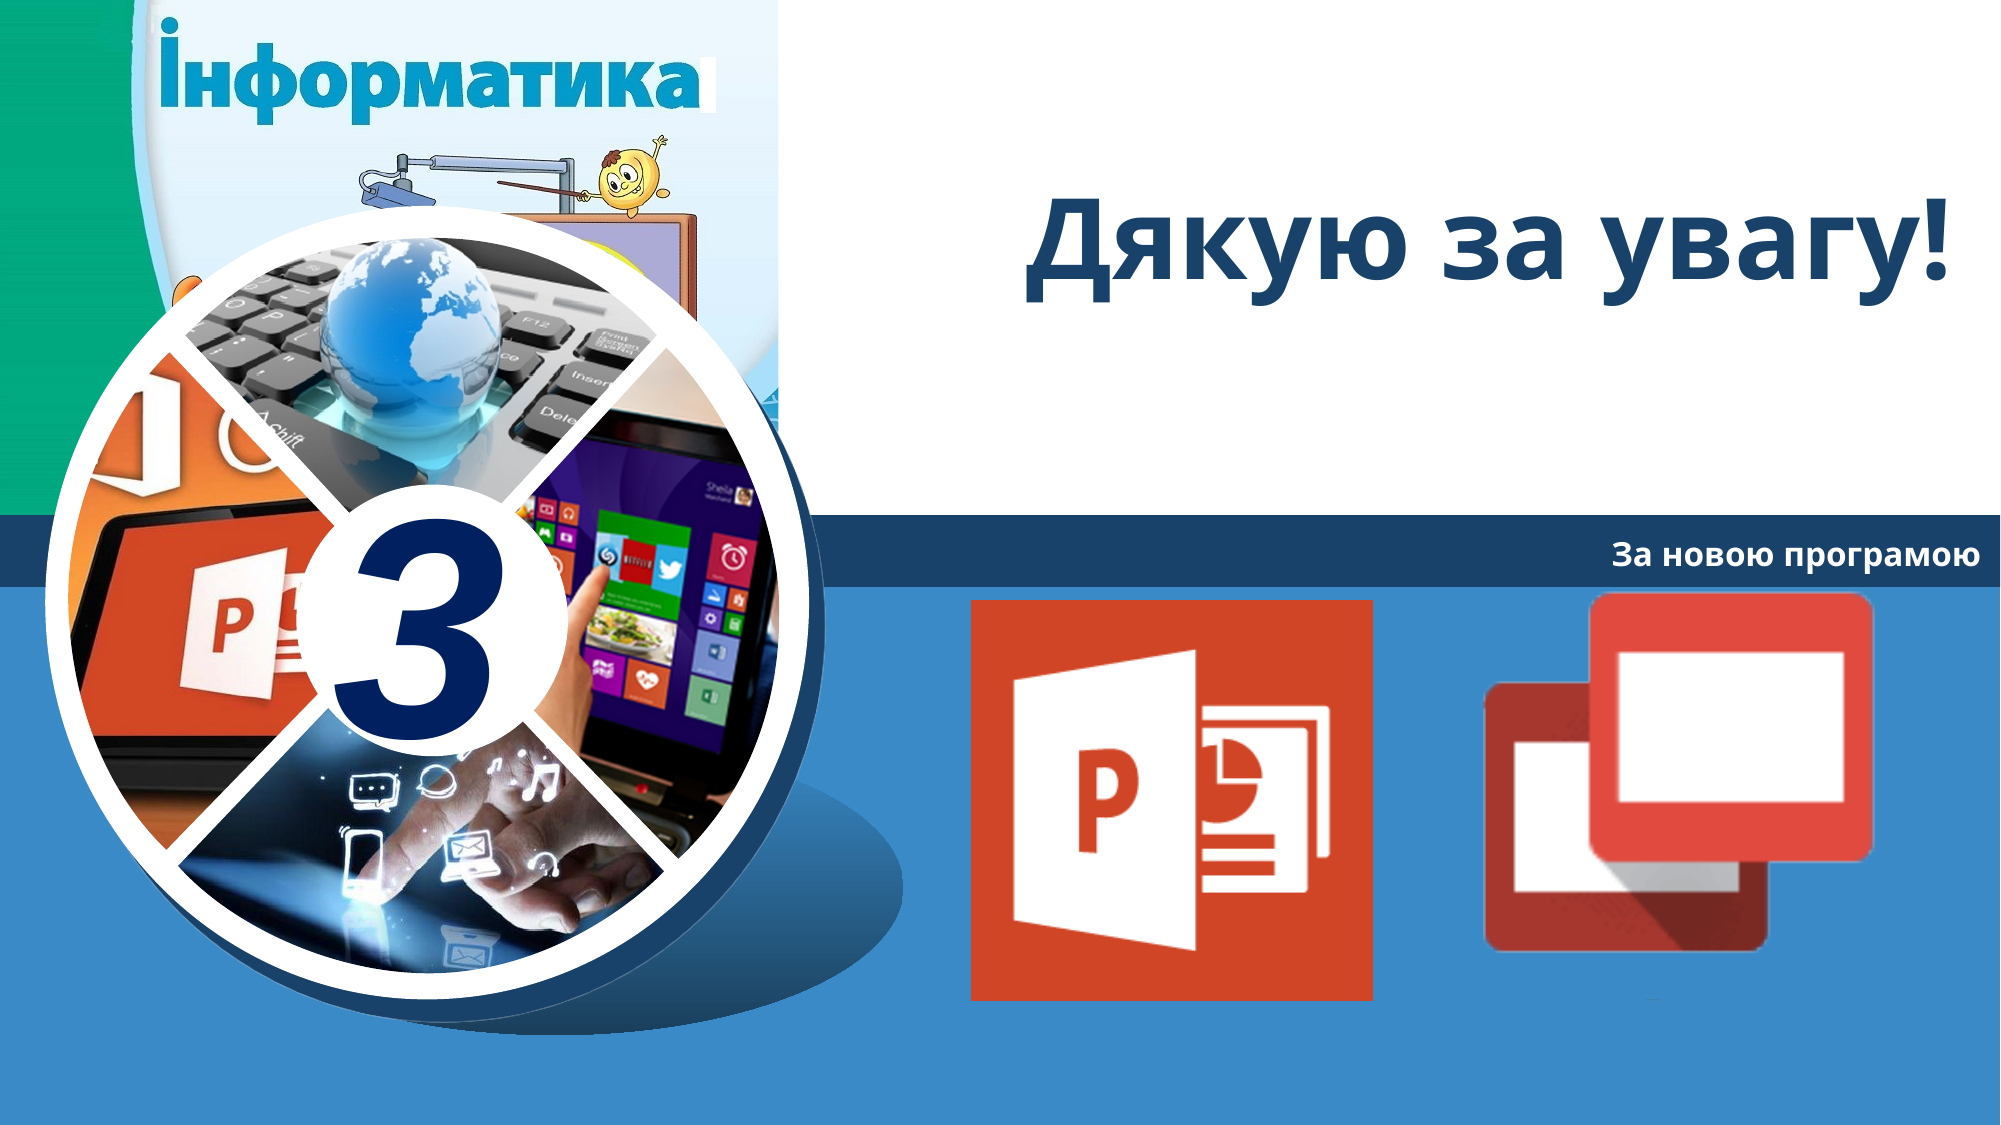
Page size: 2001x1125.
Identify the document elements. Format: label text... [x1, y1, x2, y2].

picture [185, 237, 657, 513]
title Дякую за увагу! [795, 95, 1969, 392]
picture [515, 347, 780, 859]
picture [68, 352, 334, 850]
subtitle За новою програмою [825, 522, 1997, 589]
picture [971, 534, 2001, 1125]
picture [178, 708, 665, 974]
picture [0, 0, 779, 515]
